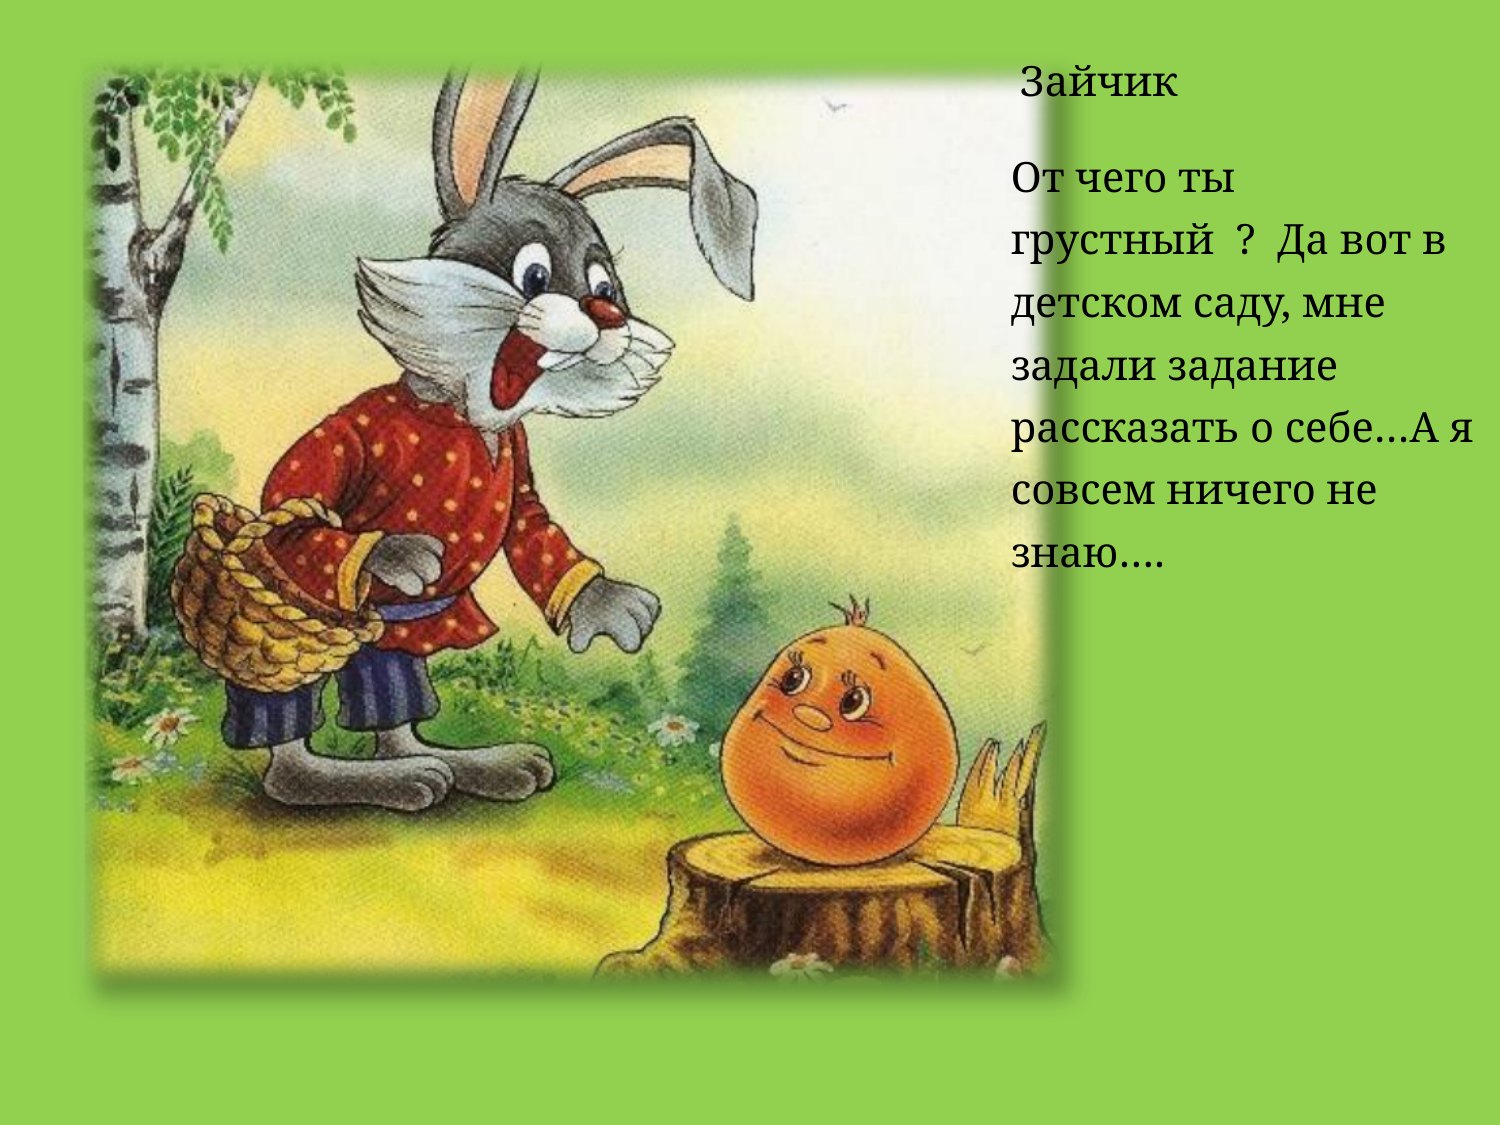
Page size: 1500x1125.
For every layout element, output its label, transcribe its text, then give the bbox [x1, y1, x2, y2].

list Зайчик От чего ты грустный ? Да вот в детском саду, мне задали задание рассказать о себе…А я совсем ничего не знаю…. [996, 35, 1500, 797]
picture [74, 58, 1063, 988]
